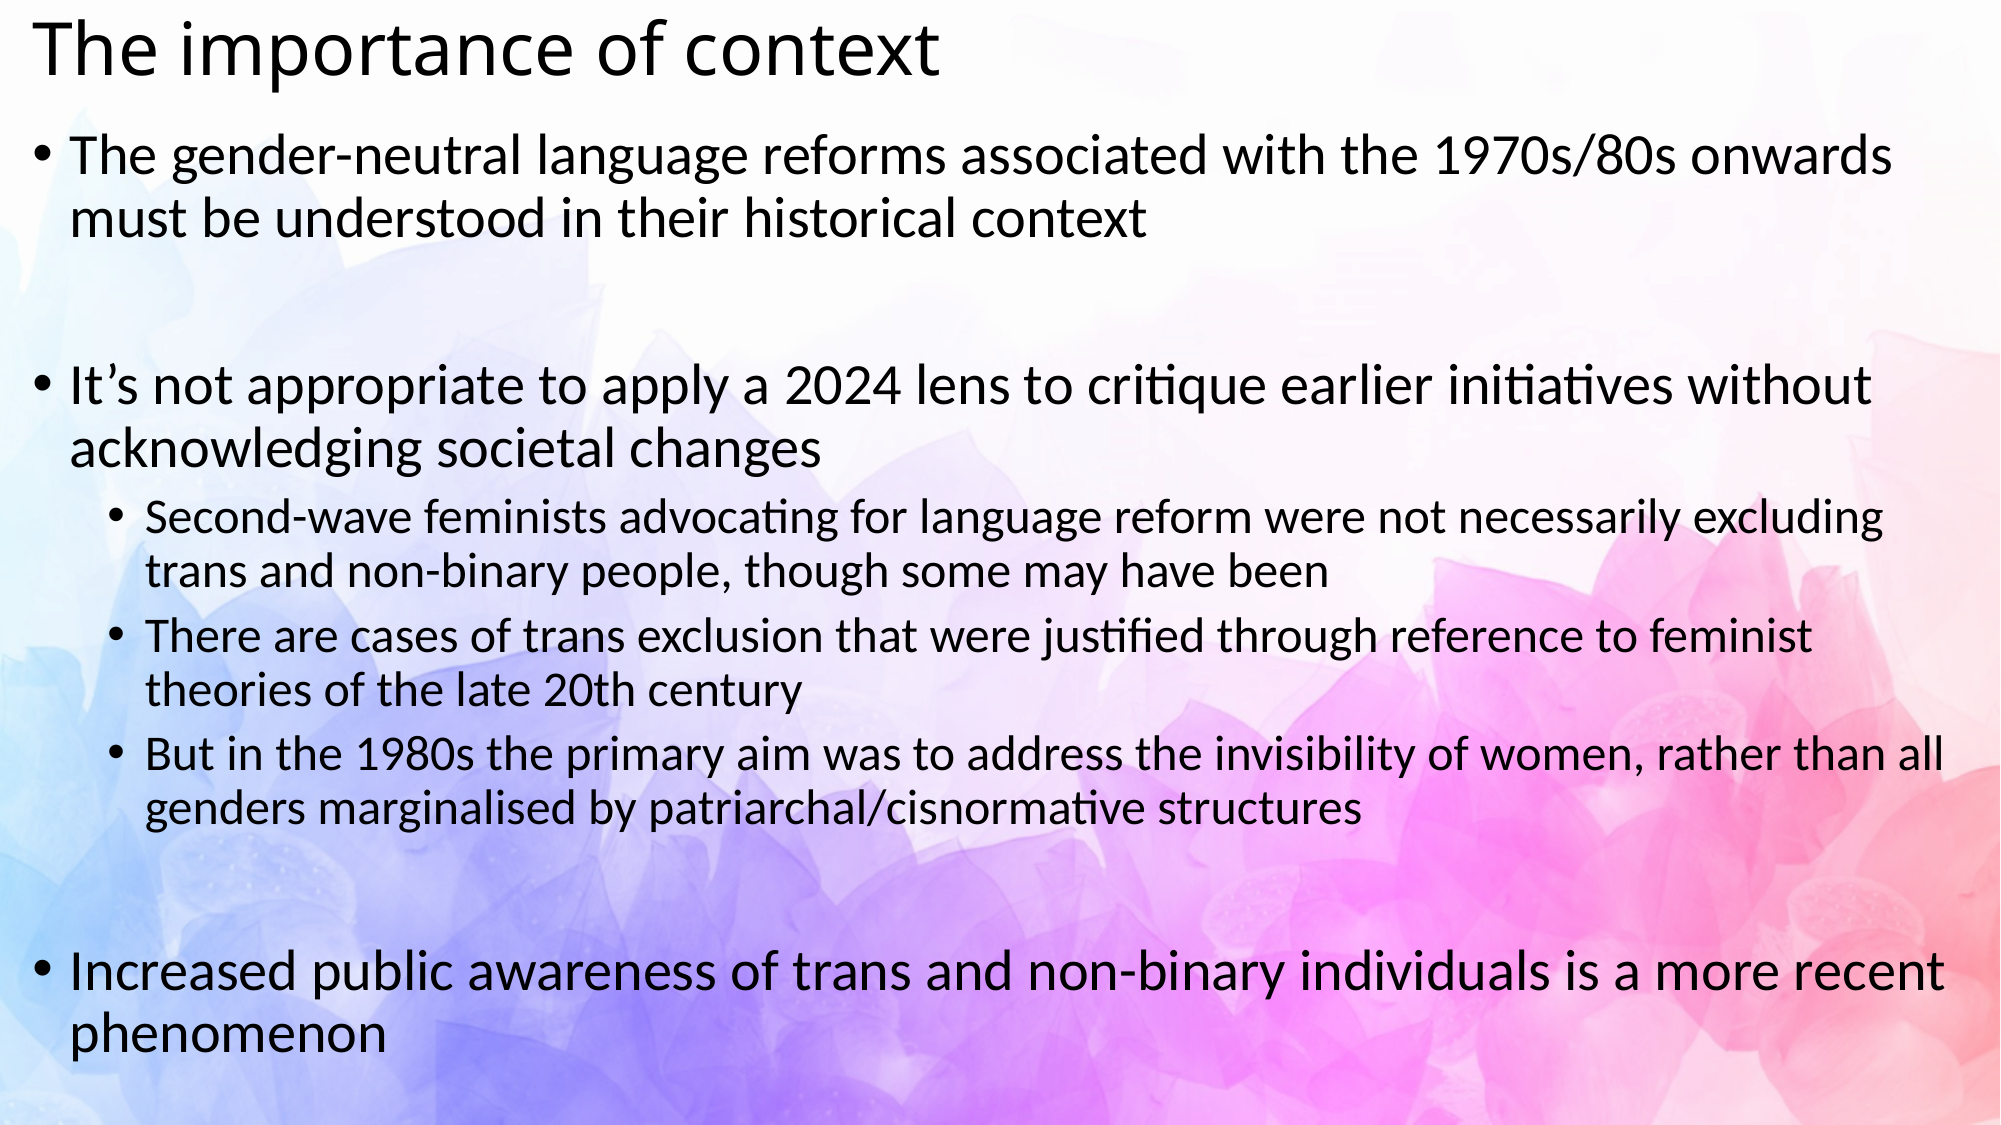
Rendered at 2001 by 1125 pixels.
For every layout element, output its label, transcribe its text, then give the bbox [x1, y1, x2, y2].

picture [0, 0, 2001, 1125]
list The gender-neutral language reforms associated with the 1970s/80s onwards must be understood in their historical context It’s not appropriate to apply a 2024 lens to critique earlier initiatives without acknowledging societal changes Second-wave feminists advocating for language reform were not necessarily excluding trans and non-binary people, though some may have been There are cases of trans exclusion that were justified through reference to feminist theories of the late 20th century But in the 1980s the primary aim was to address the invisibility of women, rather than all genders marginalised by patriarchal/cisnormative structures Increased public awareness of trans and non-binary individuals is a more recent phenomenon [17, 116, 1983, 1096]
title The importance of context [17, 4, 1983, 100]
